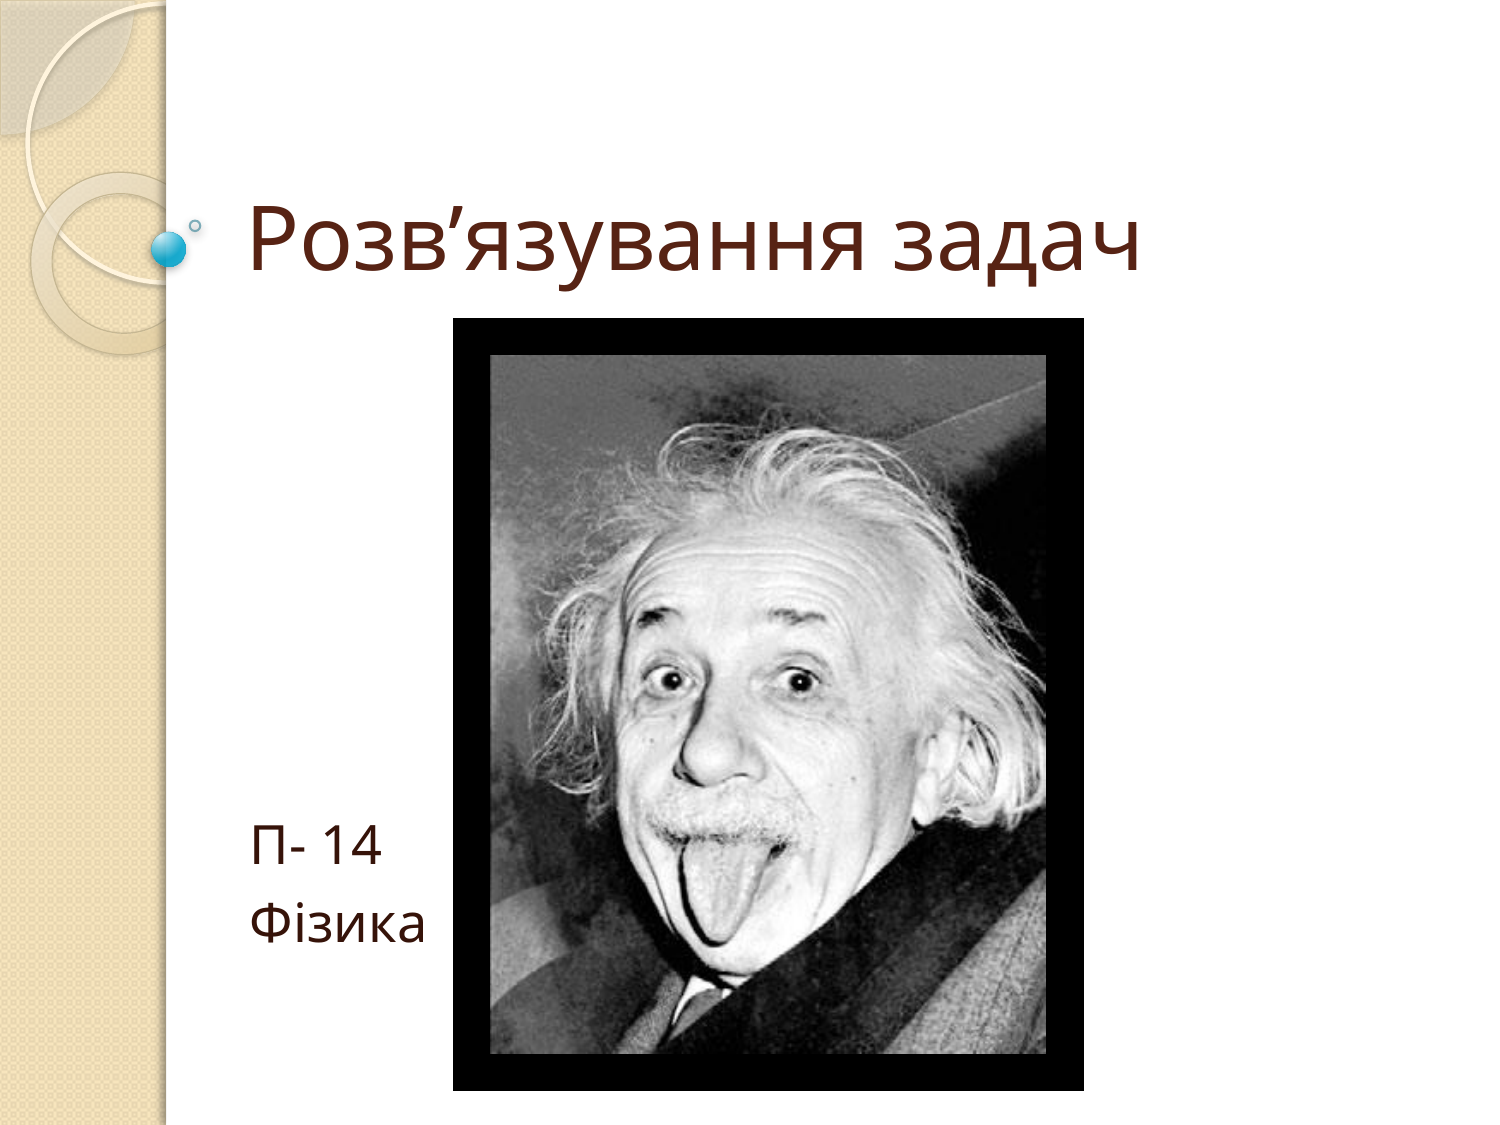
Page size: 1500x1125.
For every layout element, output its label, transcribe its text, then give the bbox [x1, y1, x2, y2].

title Розв’язування задач [230, 54, 1371, 296]
picture [489, 355, 1047, 1054]
subtitle П- 14 Фізика [230, 810, 443, 1098]
